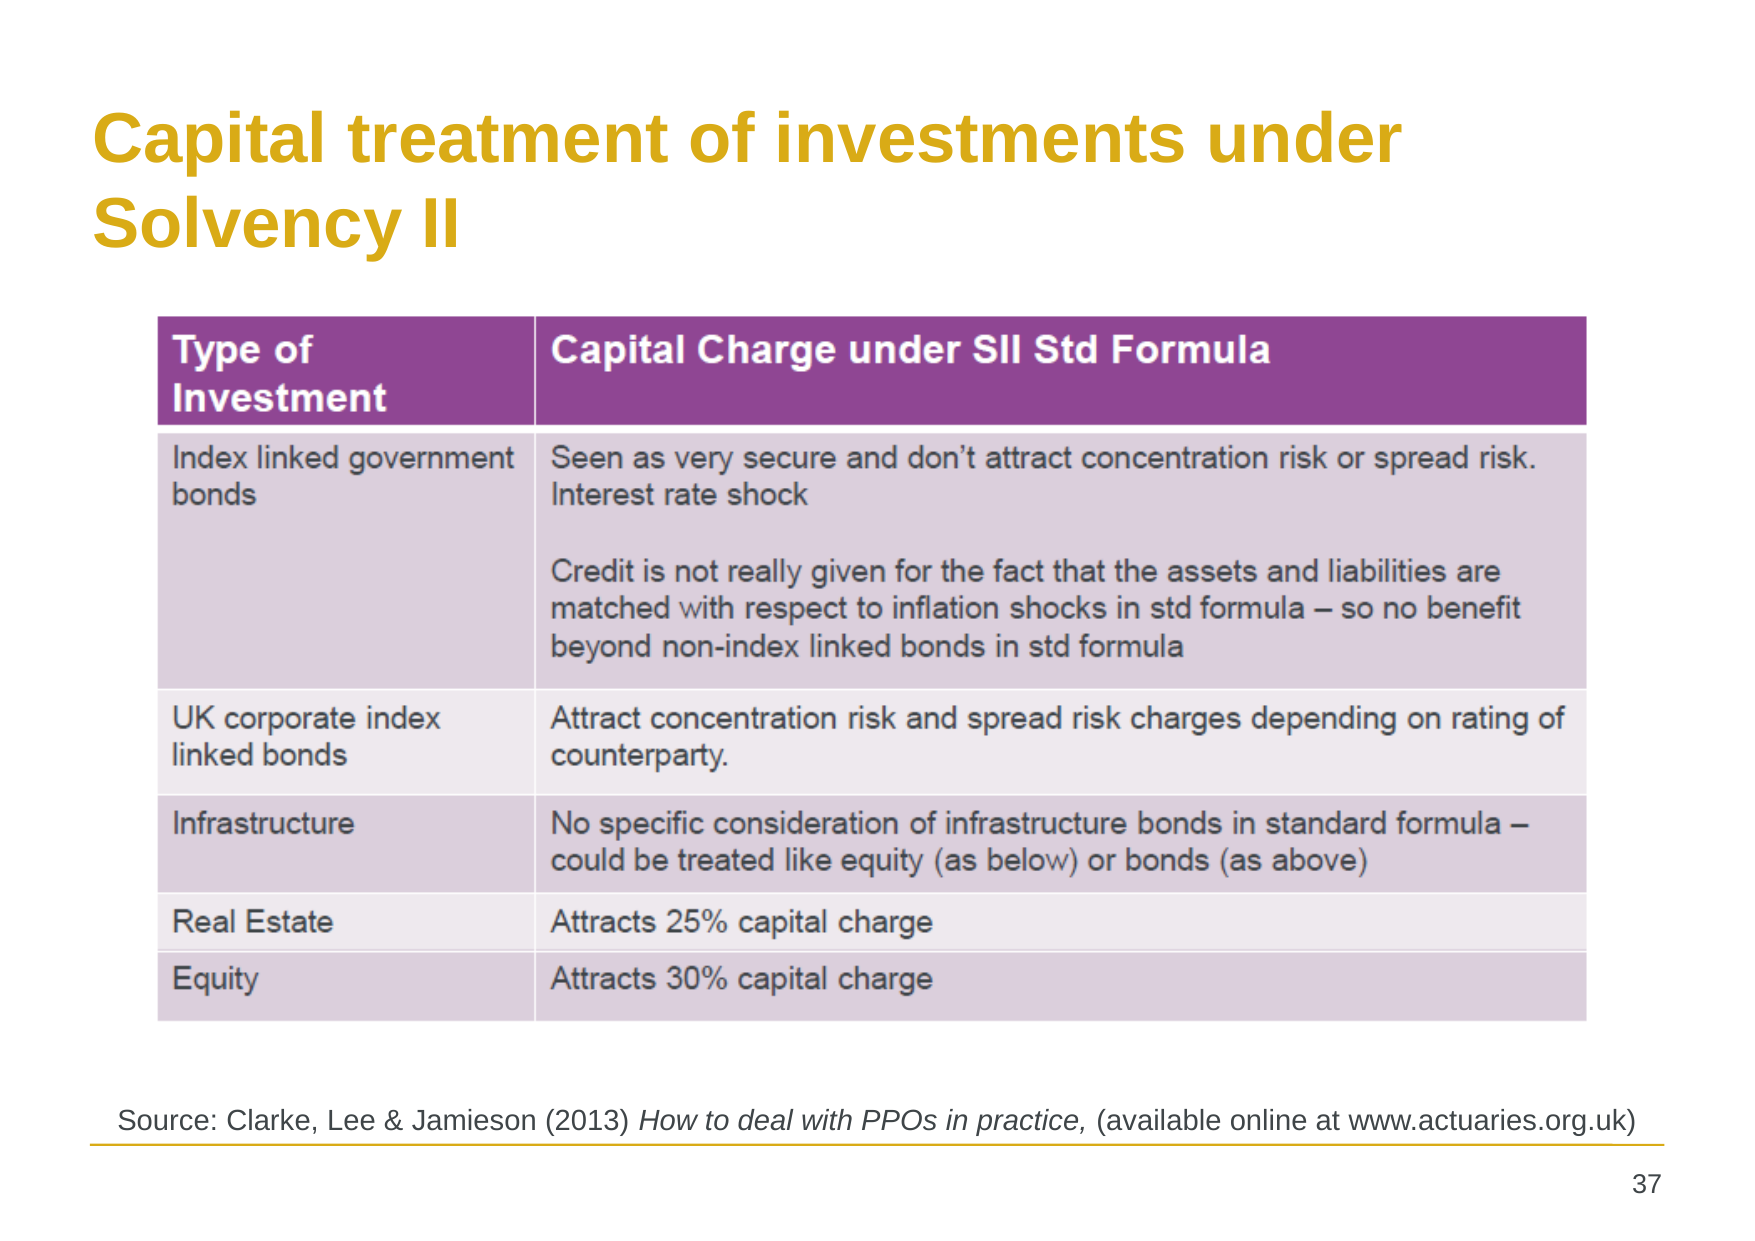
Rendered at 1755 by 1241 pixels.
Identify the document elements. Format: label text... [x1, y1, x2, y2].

slide_number 37 [1554, 1157, 1679, 1220]
picture [123, 289, 1610, 1046]
text_box Source: Clarke, Lee & Jamieson (2013) How to deal with PPOs in practice, (available online at www.actuaries.org.uk) [102, 1093, 1661, 1144]
title Capital treatment of investments under Solvency II [75, 73, 1667, 280]
